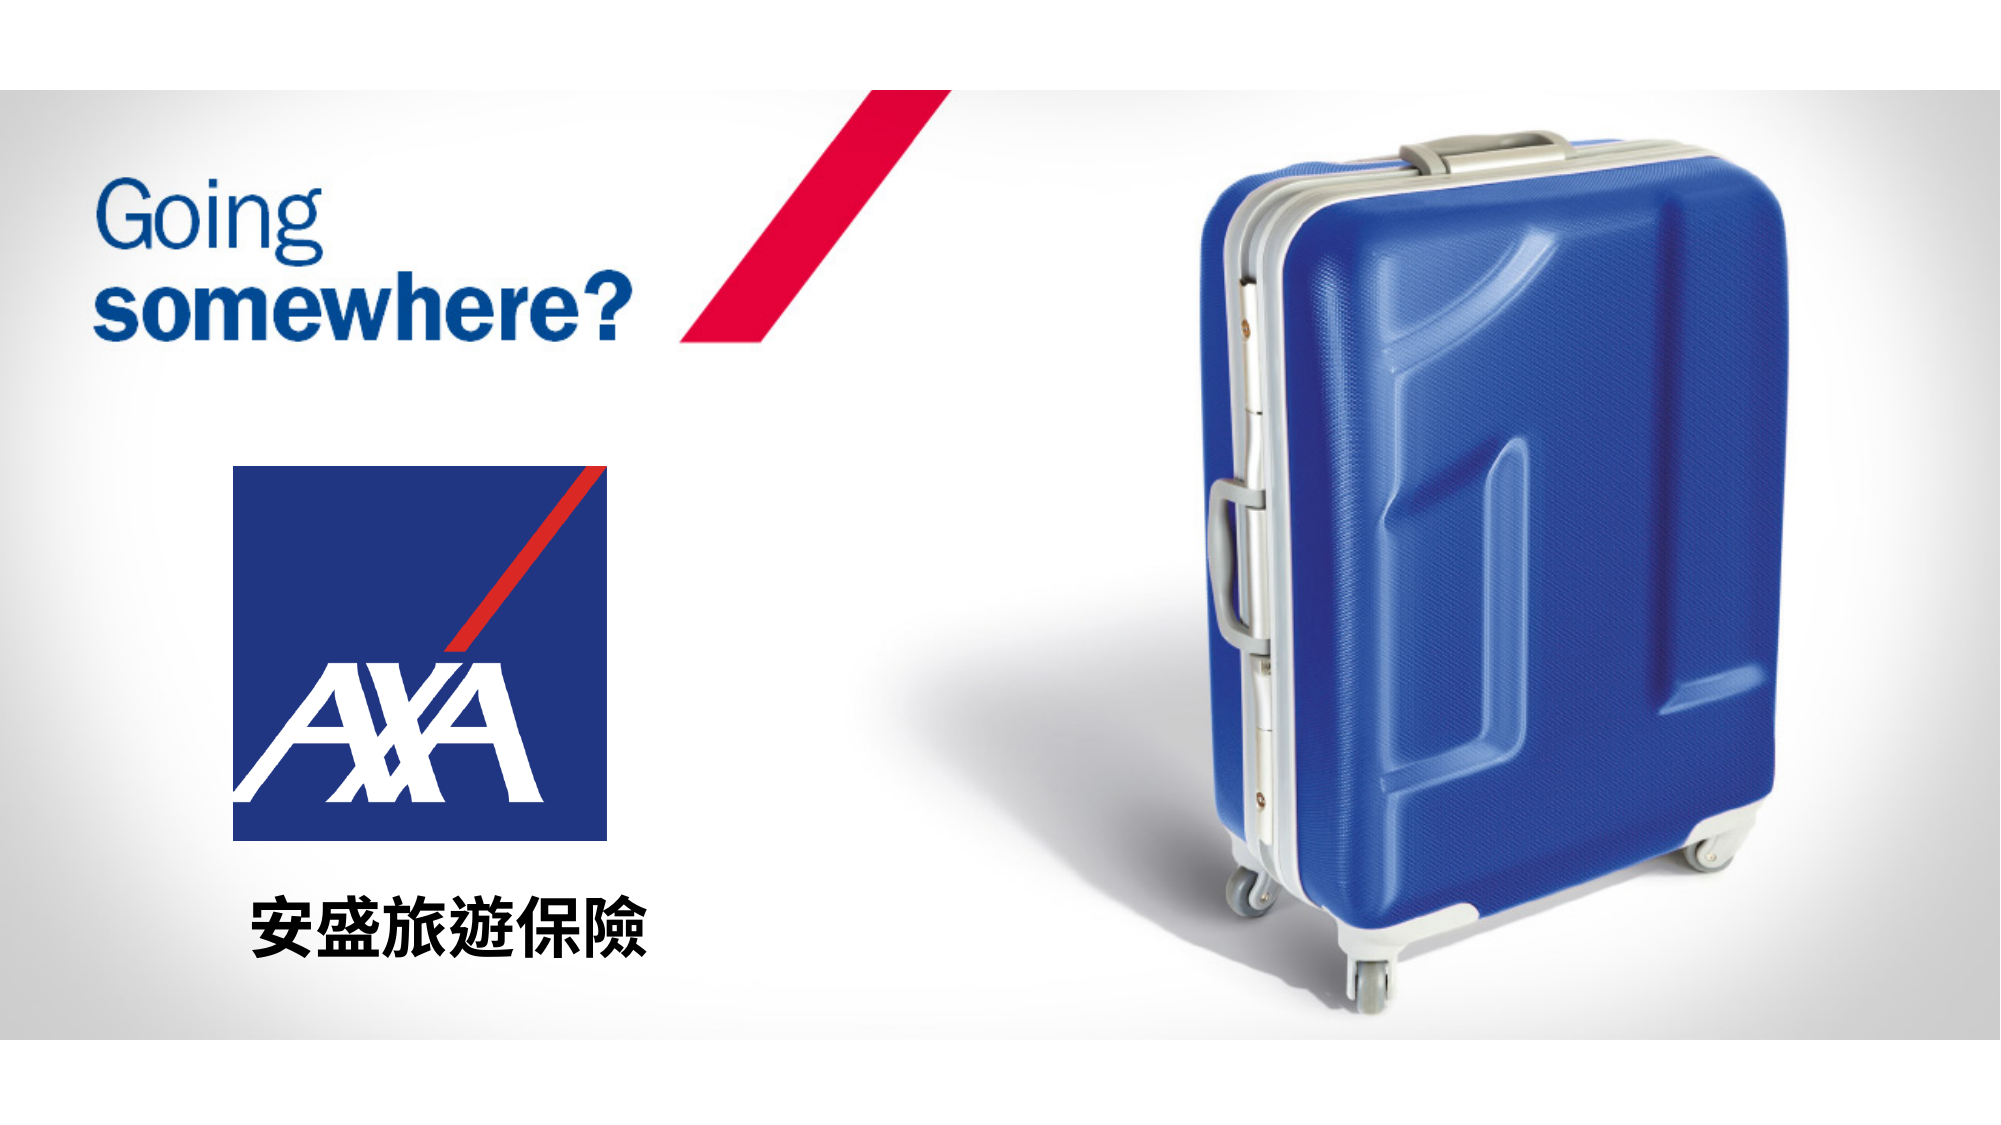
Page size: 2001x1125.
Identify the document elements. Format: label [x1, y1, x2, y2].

picture [0, 90, 2000, 1040]
